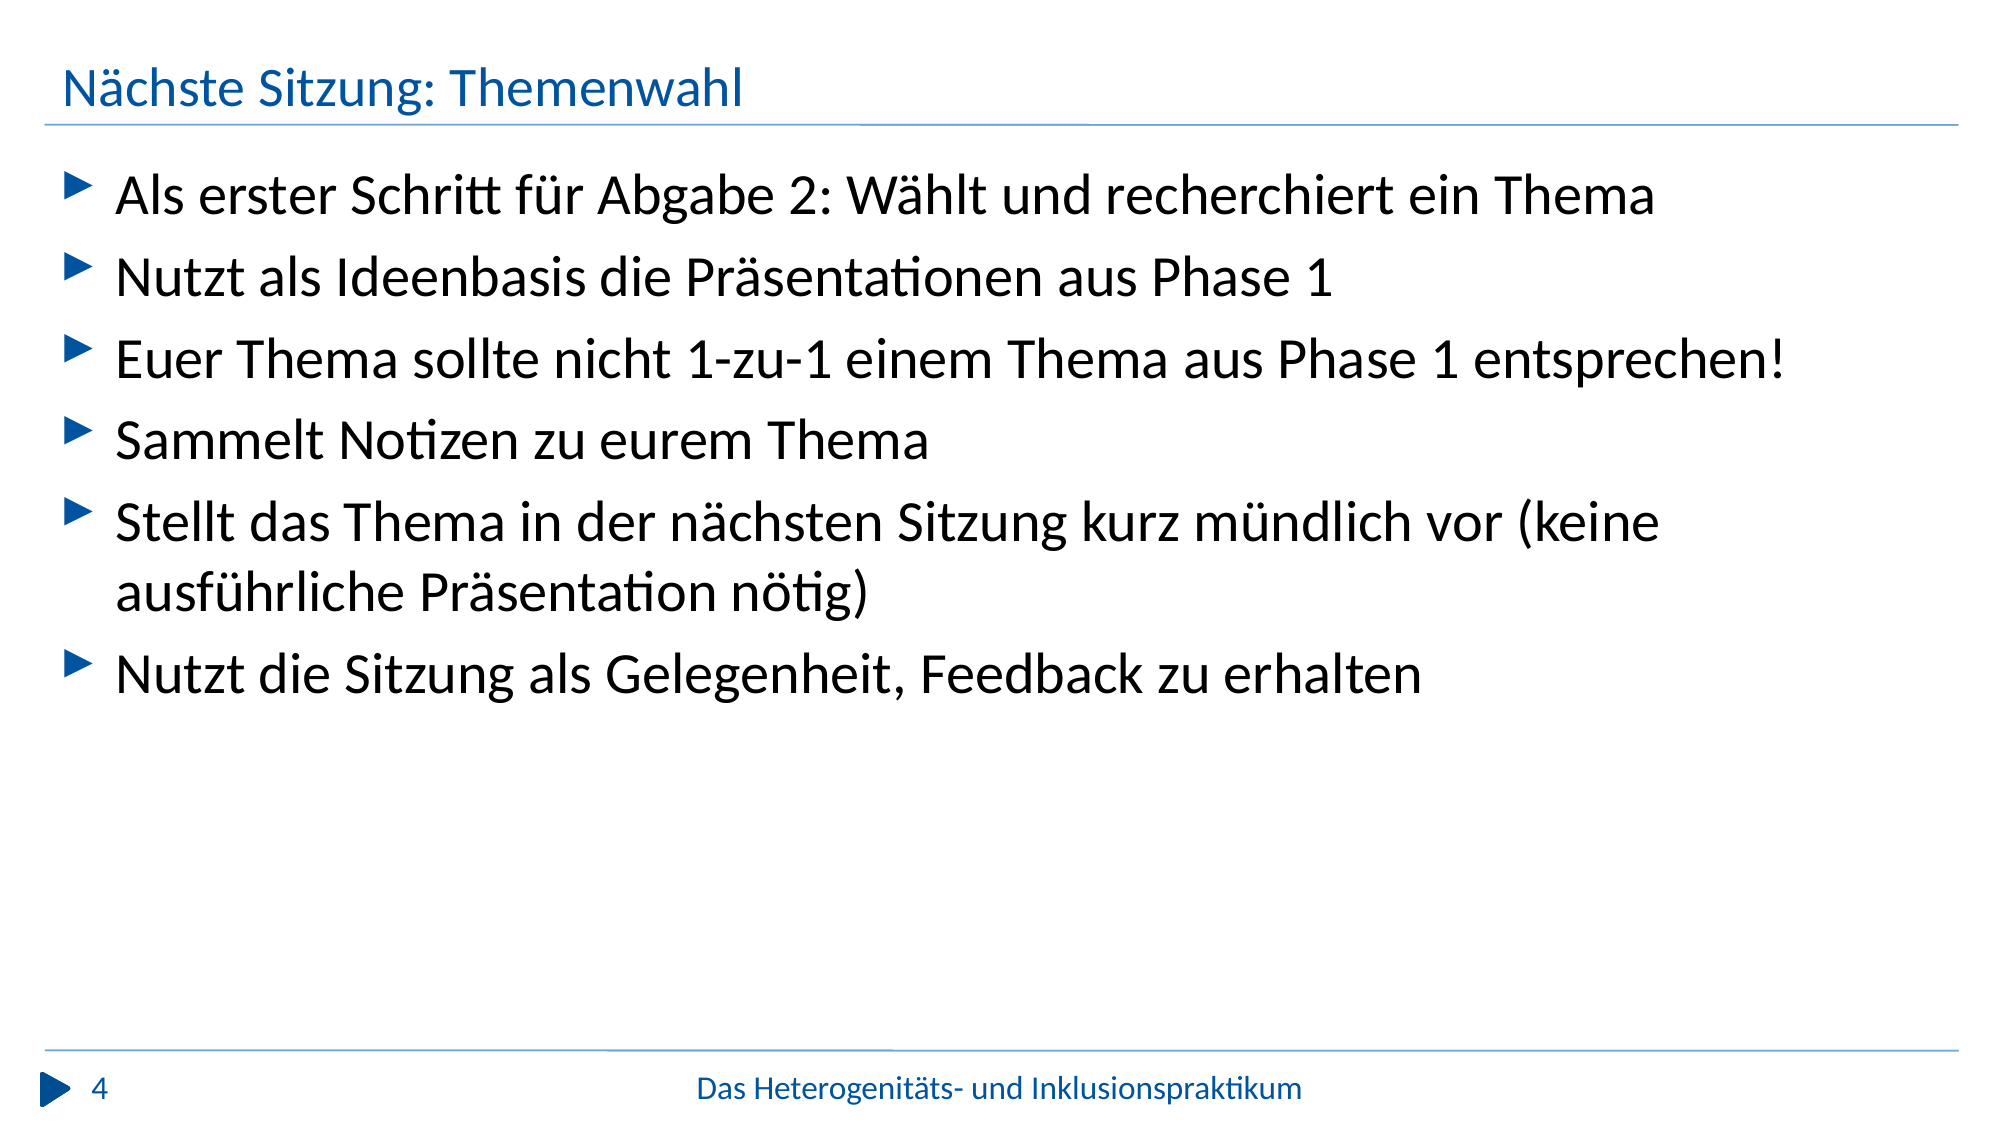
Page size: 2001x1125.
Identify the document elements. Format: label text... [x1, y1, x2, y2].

slide_number 4 [76, 1058, 181, 1119]
title Nächste Sitzung: Themenwahl [47, 42, 1959, 125]
list Als erster Schritt für Abgabe 2: Wählt und recherchiert ein Thema Nutzt als Ideenbasis die Präsentationen aus Phase 1 Euer Thema sollte nicht 1-zu-1 einem Thema aus Phase 1 entsprechen! Sammelt Notizen zu eurem Thema Stellt das Thema in der nächsten Sitzung kurz mündlich vor (keine ausführliche Präsentation nötig) Nutzt die Sitzung als Gelegenheit, Feedback zu erhalten [44, 149, 1959, 1035]
footer Das Heterogenitäts- und Inklusionspraktikum [488, 1058, 1512, 1119]
